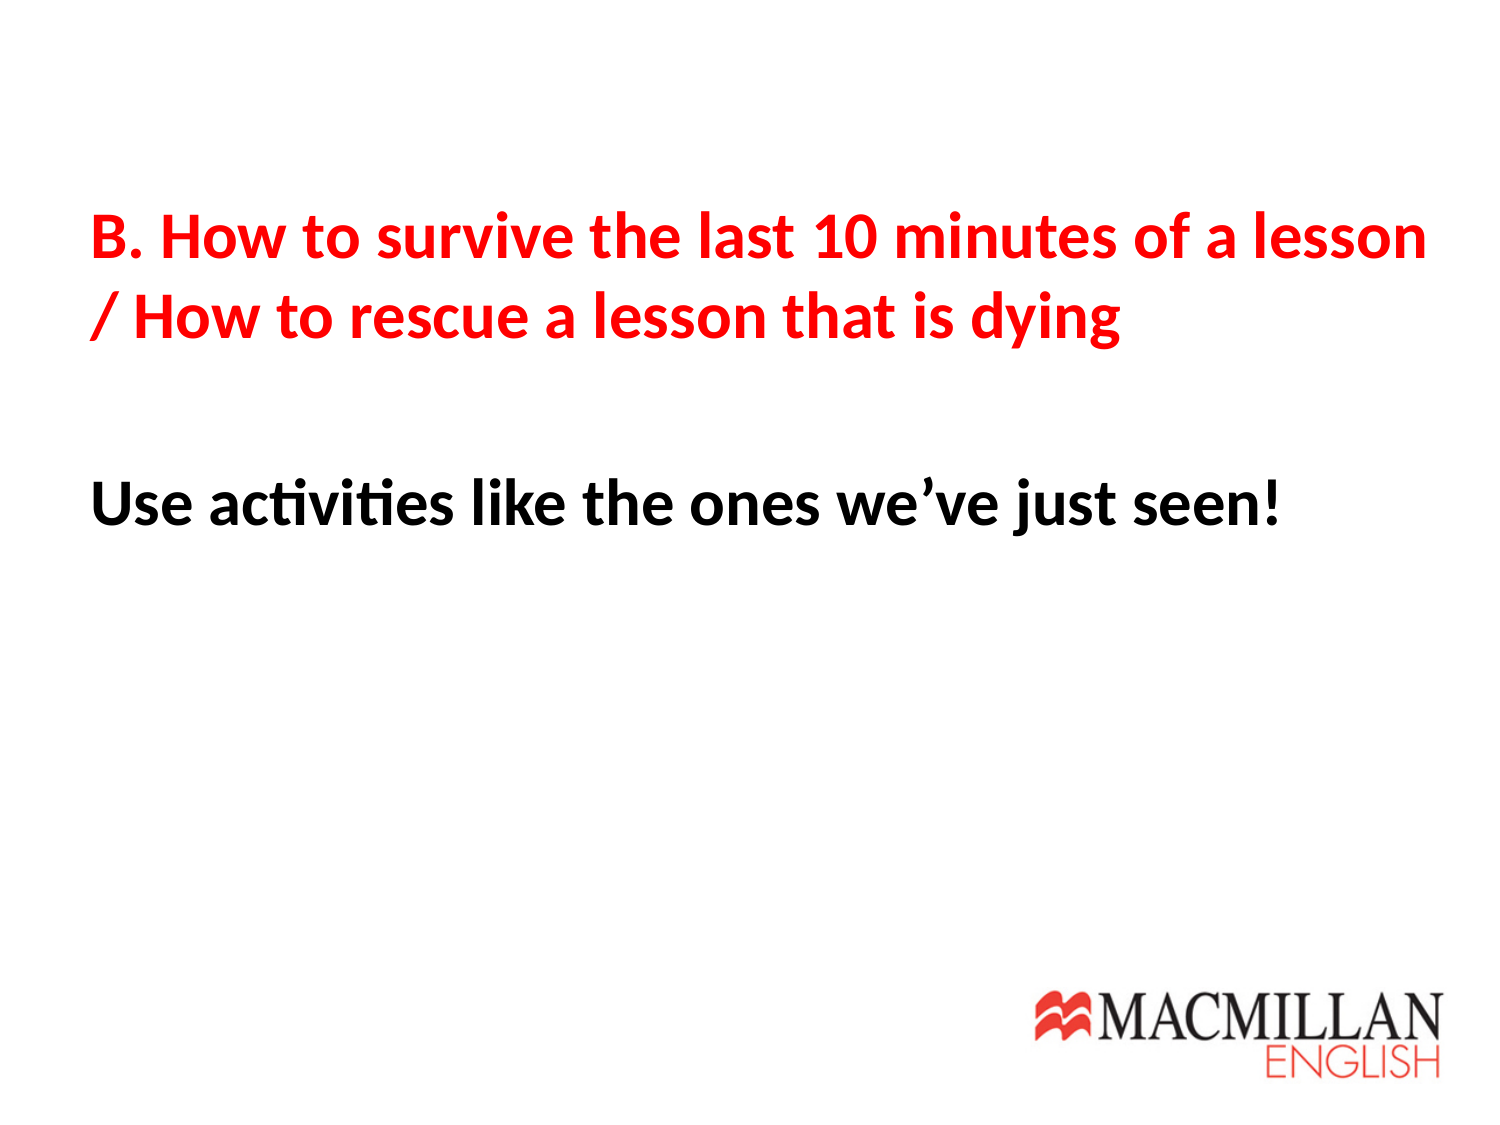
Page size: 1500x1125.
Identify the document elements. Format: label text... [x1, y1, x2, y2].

picture [1024, 987, 1448, 1085]
list B. How to survive the last 10 minutes of a lesson / How to rescue a lesson that is dying Use activities like the ones we’ve just seen! [75, 184, 1459, 1005]
